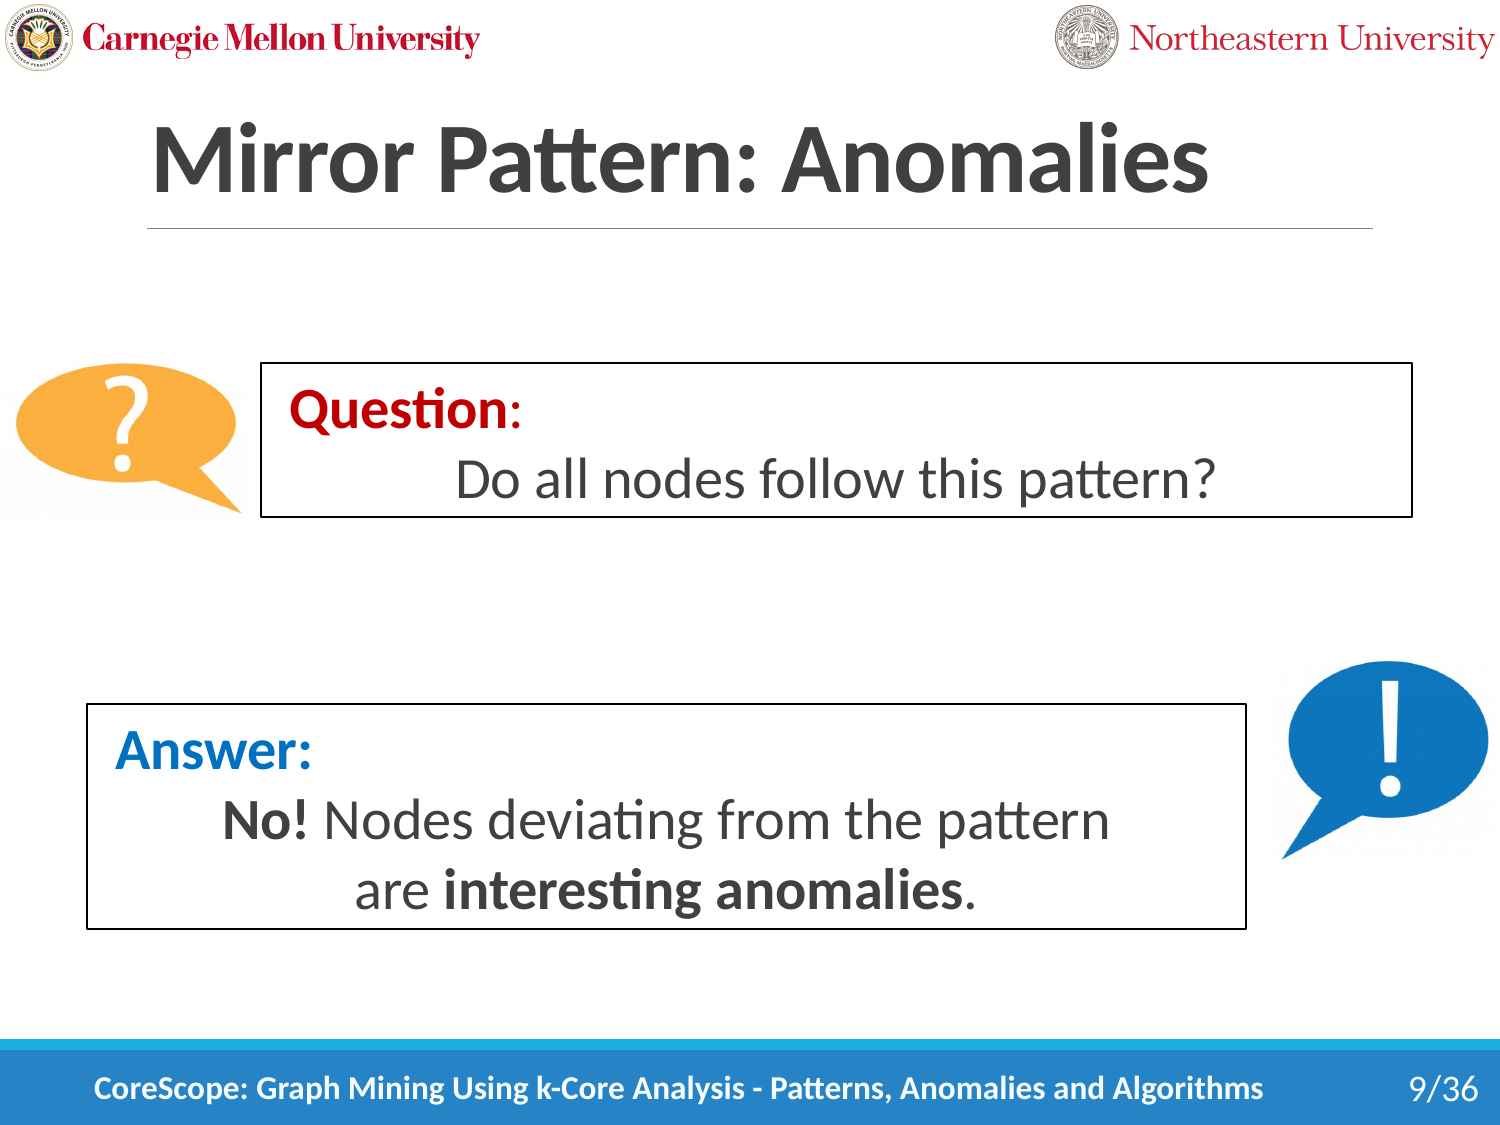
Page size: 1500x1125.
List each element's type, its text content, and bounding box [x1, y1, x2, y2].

picture [0, 353, 251, 520]
slide_number 9/36 [1363, 1056, 1495, 1117]
picture [1271, 658, 1495, 861]
picture [83, 22, 480, 59]
text_box Question: Do all nodes follow this pattern? [261, 362, 1413, 518]
title Mirror Pattern: Anomalies [135, 47, 1373, 220]
picture [5, 4, 73, 71]
text_box Answer: No! Nodes deviating from the pattern are interesting anomalies. [87, 703, 1246, 929]
footer CoreScope: Graph Mining Using k-Core Analysis - Patterns, Anomalies and Algorithms [0, 1056, 1361, 1117]
picture [1055, 5, 1495, 69]
